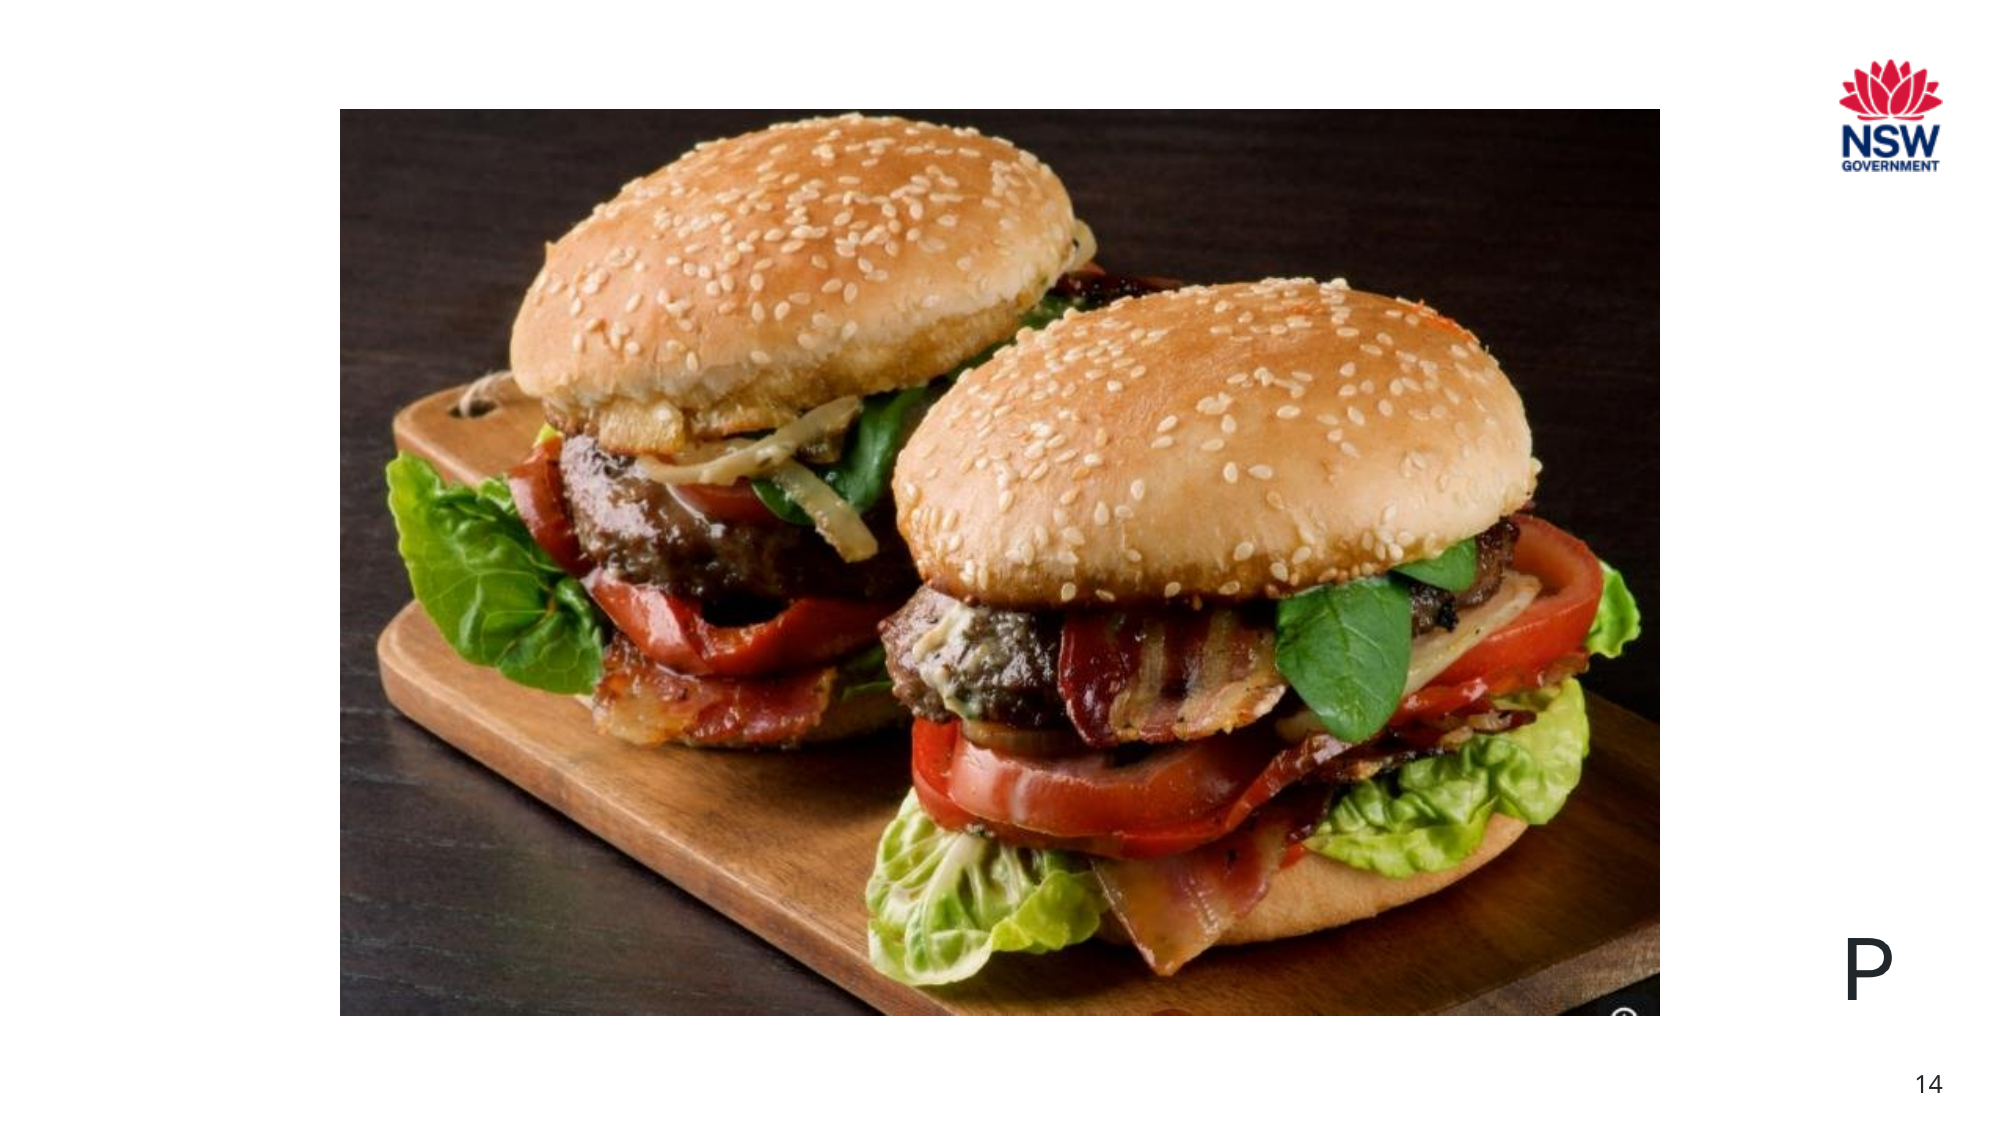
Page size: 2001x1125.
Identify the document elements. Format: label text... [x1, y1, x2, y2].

picture [1789, 893, 1943, 1069]
picture [340, 109, 1660, 1016]
picture [1839, 59, 1943, 172]
slide_number 14 [1824, 1069, 1943, 1099]
